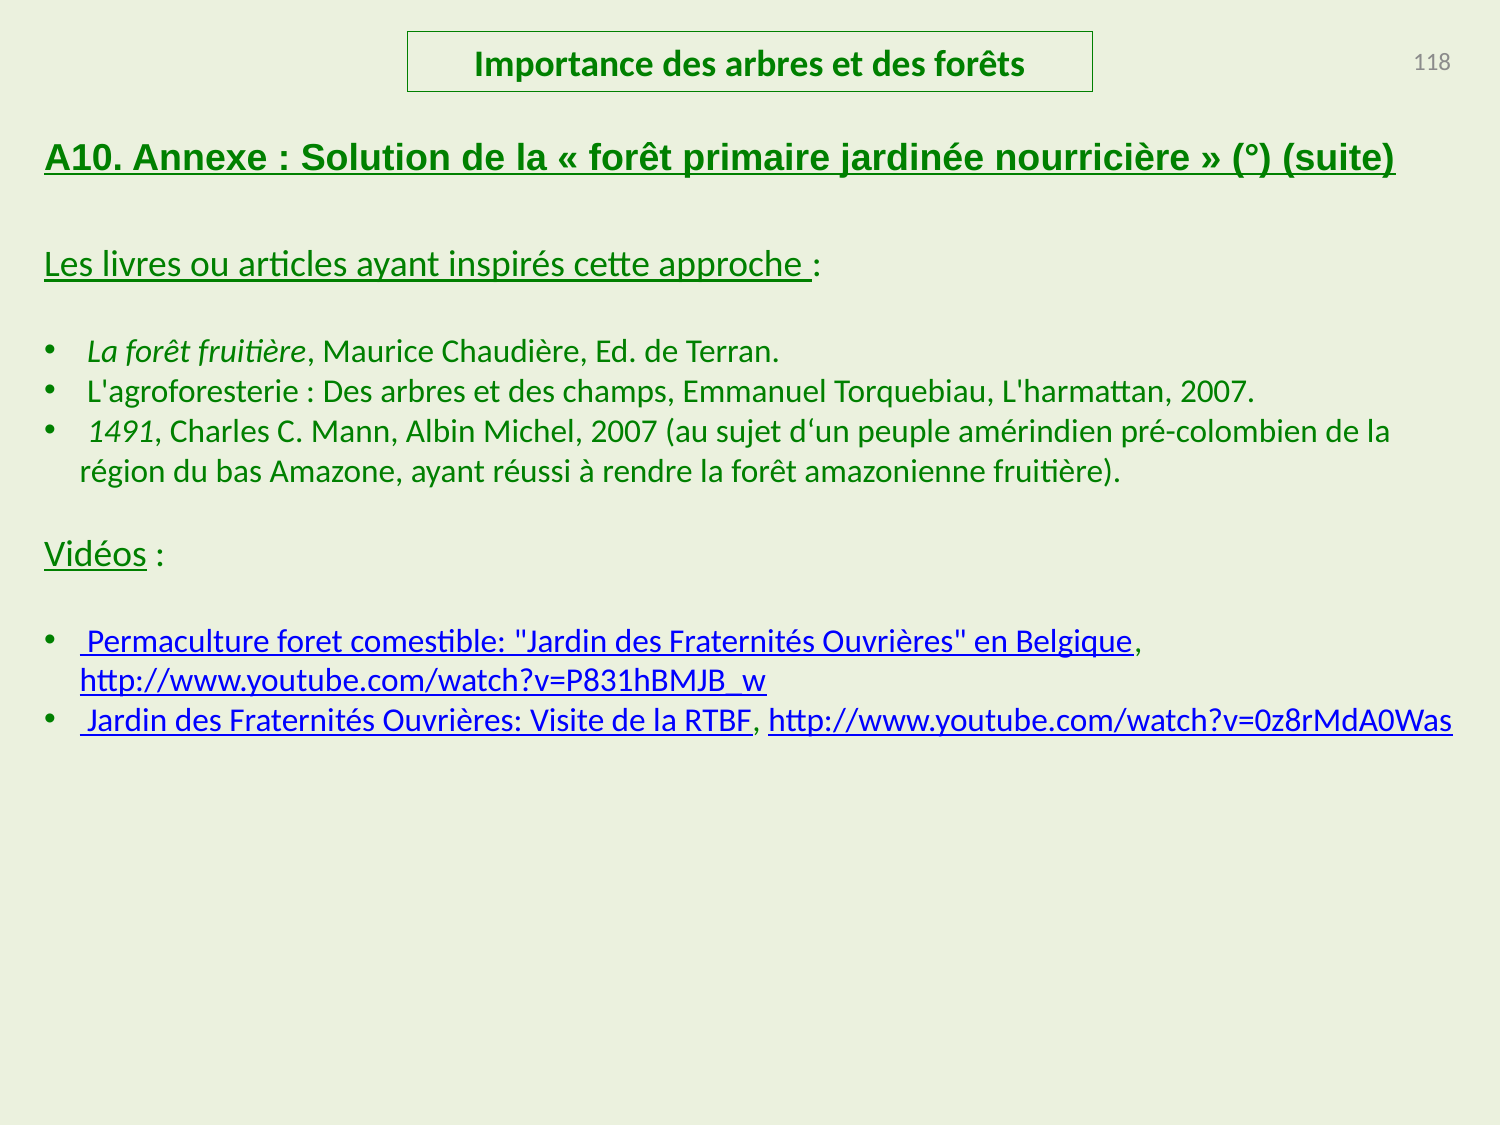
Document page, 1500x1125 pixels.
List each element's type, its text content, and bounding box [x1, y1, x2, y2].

text_box Les livres ou articles ayant inspirés cette approche : La forêt fruitière, Maurice Chaudière, Ed. de Terran. L'agroforesterie : Des arbres et des champs, Emmanuel Torquebiau, L'harmattan, 2007. 1491, Charles C. Mann, Albin Michel, 2007 (au sujet d‘un peuple amérindien pré-colombien de la région du bas Amazone, ayant réussi à rendre la forêt amazonienne fruitière). Vidéos : Permaculture foret comestible: "Jardin des Fraternités Ouvrières" en Belgique, http://www.youtube.com/watch?v=P831hBMJB_w Jardin des Fraternités Ouvrières: Visite de la RTBF, http://www.youtube.com/watch?v=0z8rMdA0Was [29, 231, 1471, 746]
text_box A10. Annexe : Solution de la « forêt primaire jardinée nourricière » (°) (suite) [29, 125, 1441, 231]
text_box Importance des arbres et des forêts [407, 31, 1093, 92]
text_box 118 [1116, 30, 1467, 91]
